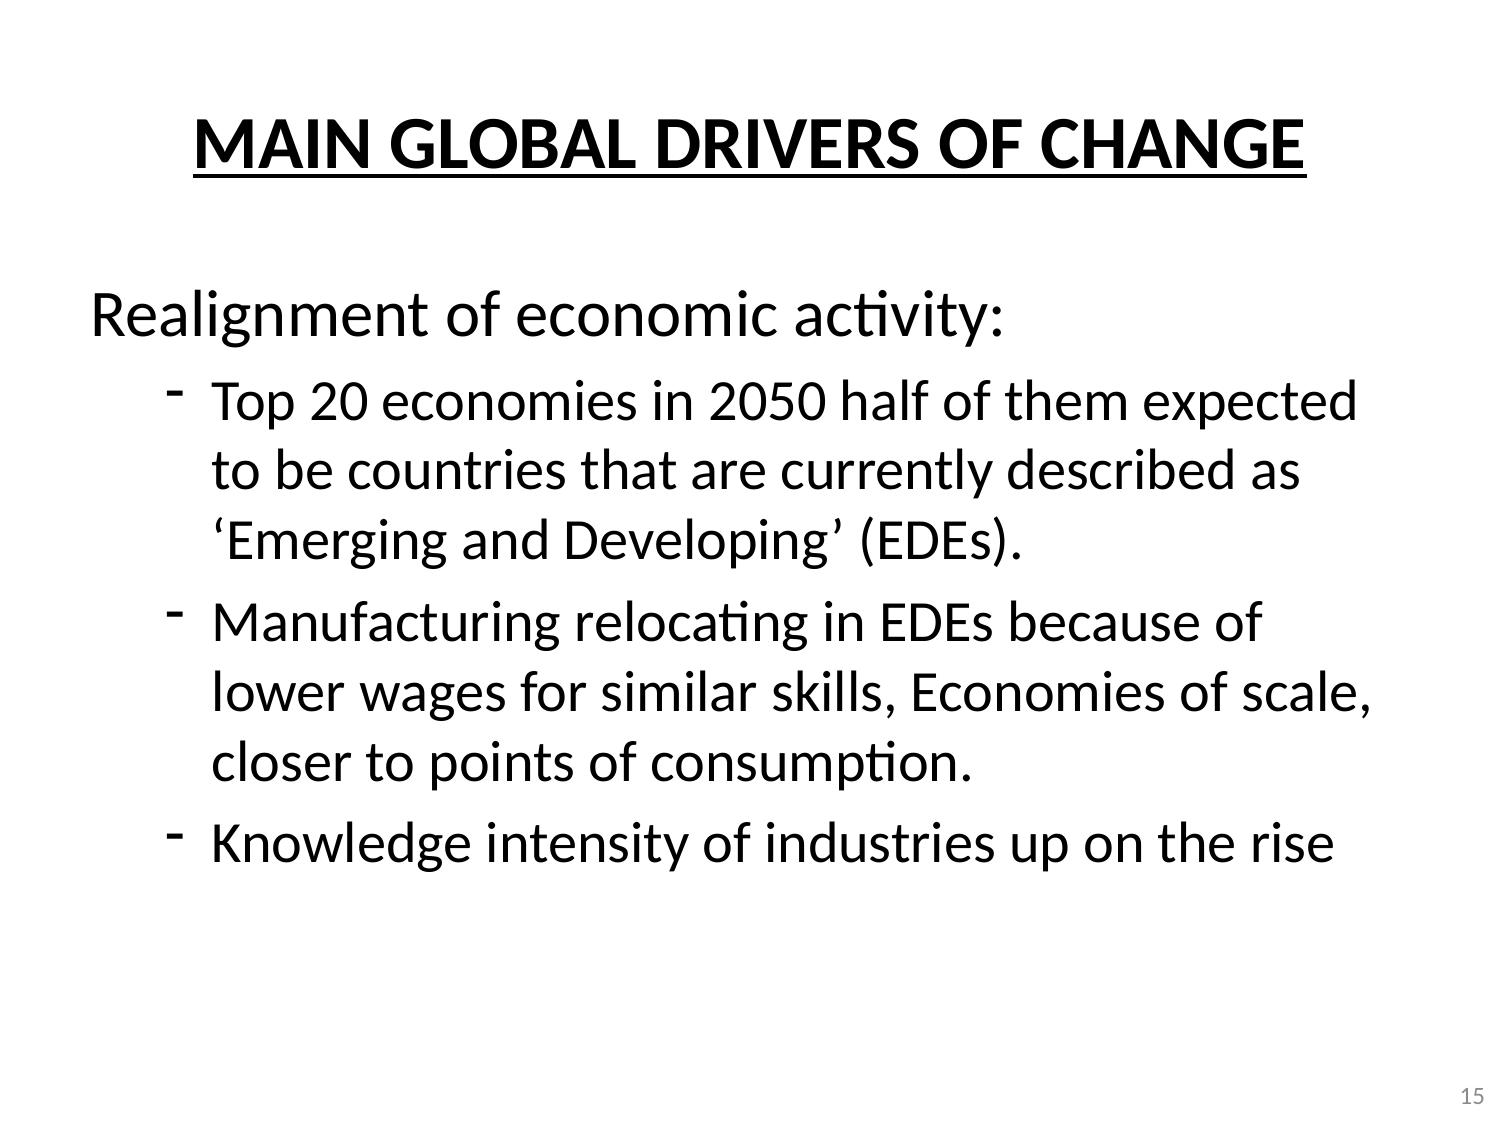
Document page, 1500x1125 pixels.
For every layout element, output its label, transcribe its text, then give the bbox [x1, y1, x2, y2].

slide_number 15 [1149, 1065, 1500, 1125]
list Realignment of economic activity: Top 20 economies in 2050 half of them expected to be countries that are currently described as ‘Emerging and Developing’ (EDEs). Manufacturing relocating in EDEs because of lower wages for similar skills, Economies of scale, closer to points of consumption. Knowledge intensity of industries up on the rise [75, 262, 1425, 1005]
title MAIN GLOBAL DRIVERS OF CHANGE [75, 45, 1425, 233]
